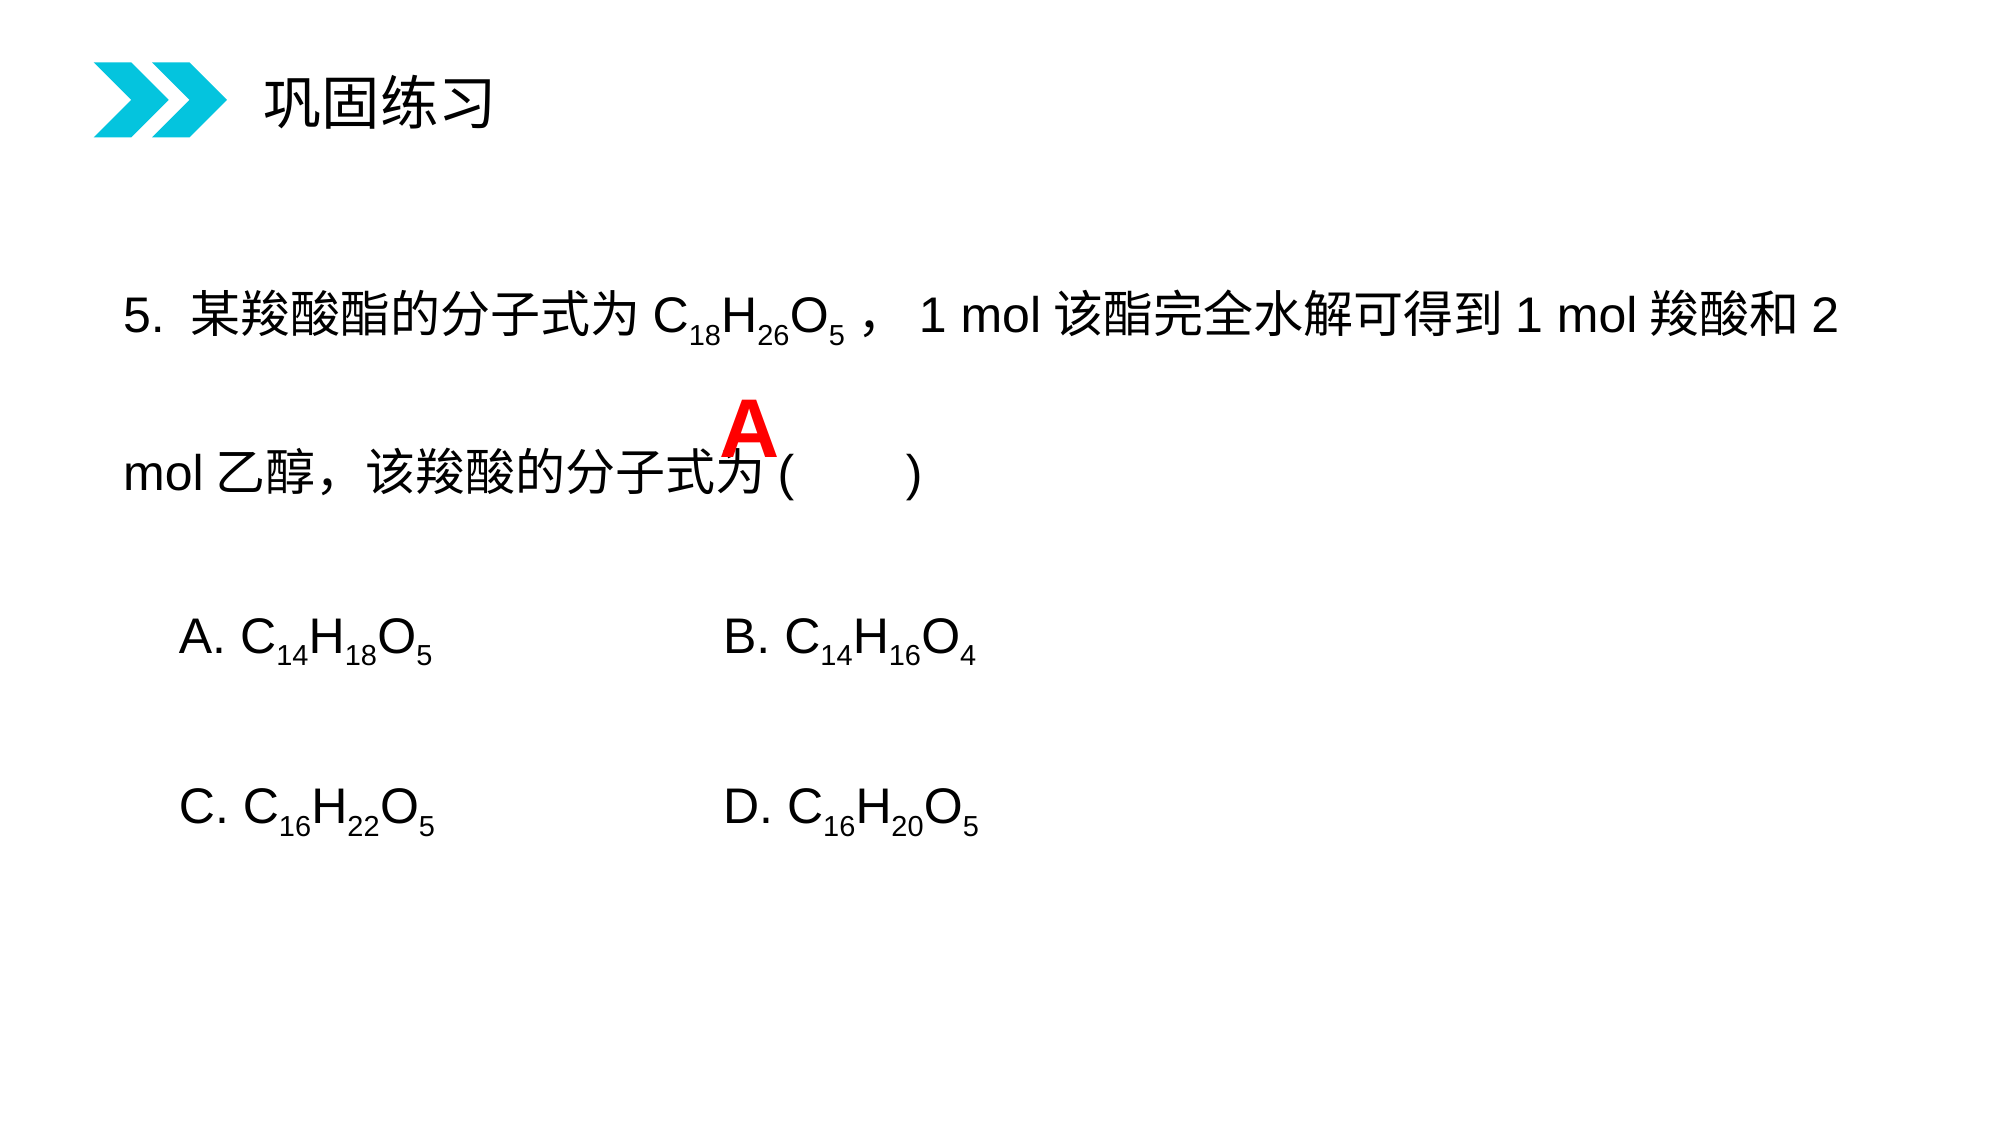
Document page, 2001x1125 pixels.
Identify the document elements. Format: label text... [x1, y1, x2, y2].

text_box A [704, 367, 795, 482]
text_box 巩固练习 [248, 66, 1088, 137]
text_box 5. 某羧酸酯的分子式为C18H26O5，1 mol该酯完全水解可得到1 mol羧酸和2 mol乙醇，该羧酸的分子式为( ) A. C14H18O5 B. C14H16O4 C. C16H22O5 D. C16H20O5 [108, 172, 1890, 850]
